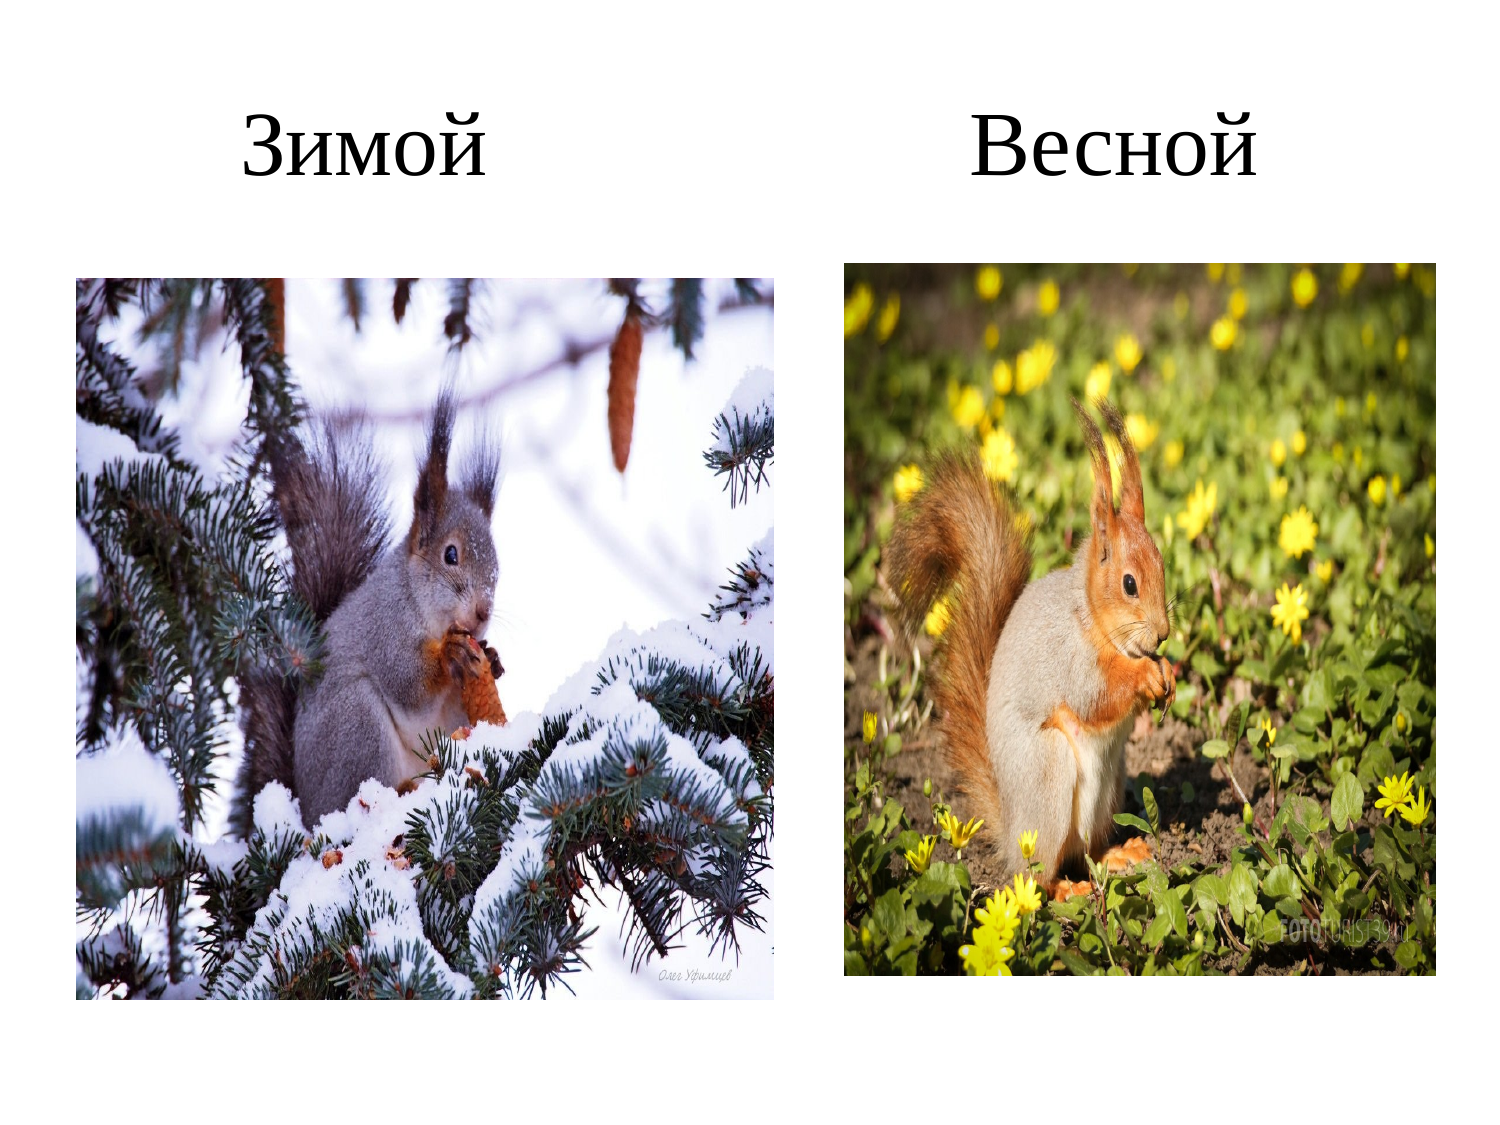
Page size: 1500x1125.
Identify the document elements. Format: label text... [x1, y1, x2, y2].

title Зимой Весной [75, 45, 1425, 233]
picture [844, 263, 1436, 977]
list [76, 278, 774, 1000]
